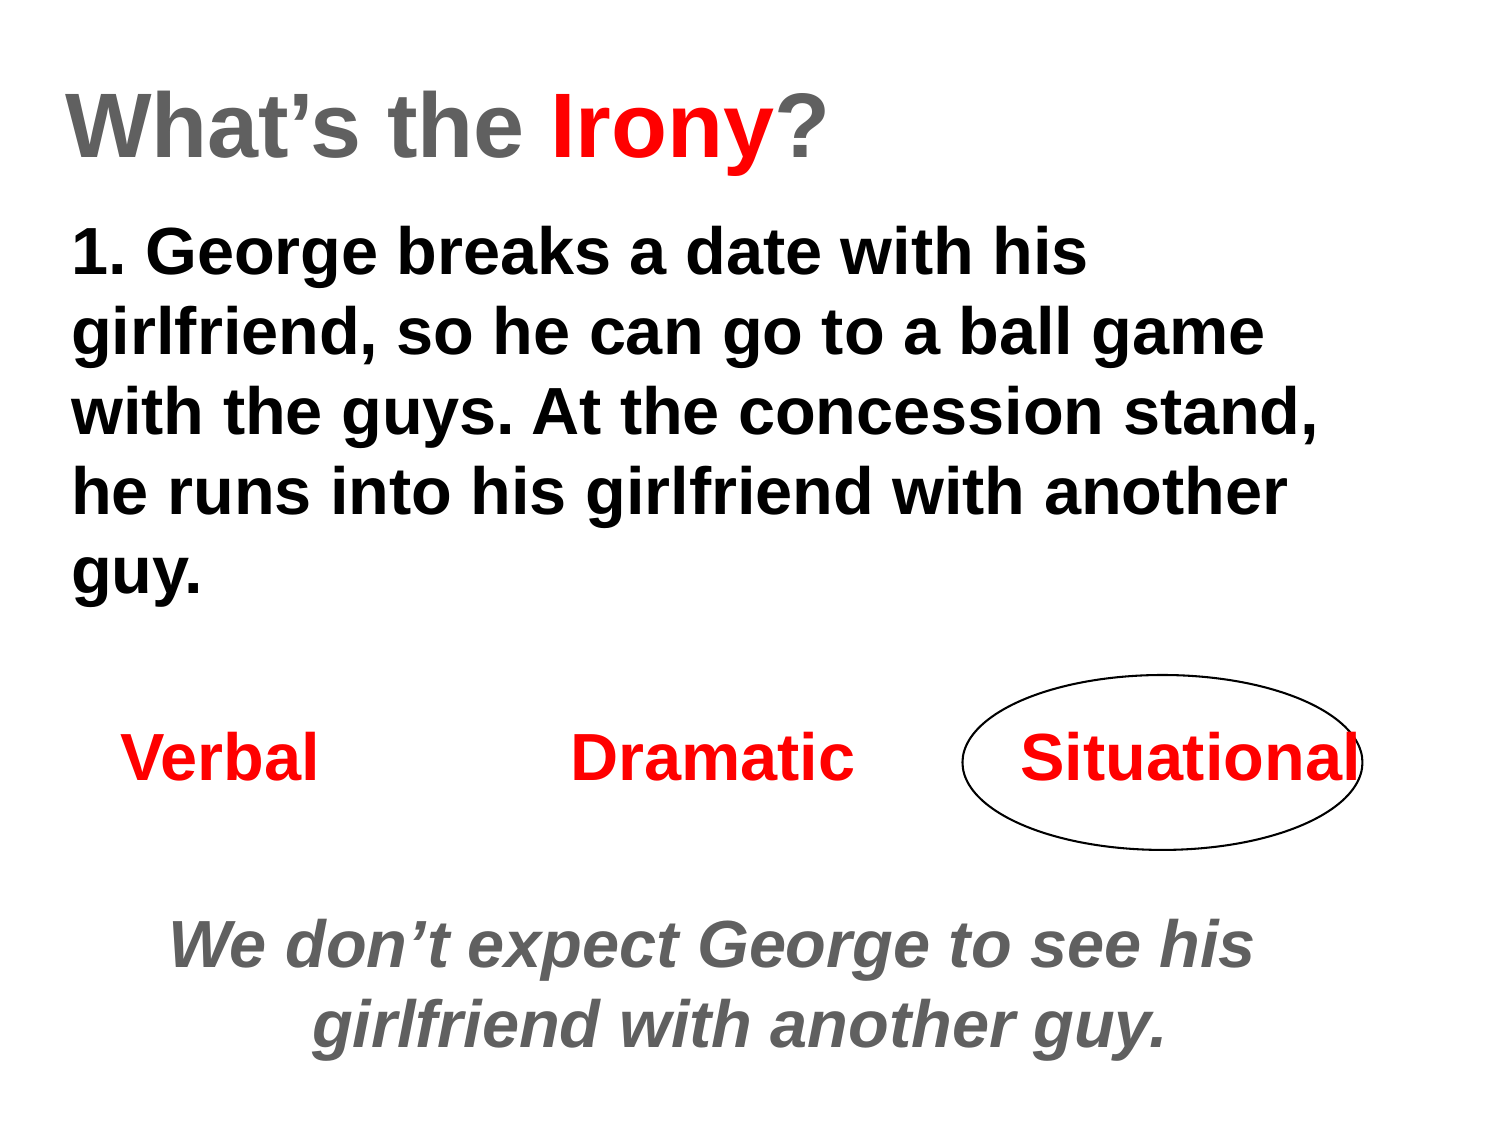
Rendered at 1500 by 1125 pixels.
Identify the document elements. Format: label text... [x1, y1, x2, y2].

list 1. George breaks a date with his girlfriend, so he can go to a ball game with the guys. At the concession stand, he runs into his girlfriend with another guy. Verbal Dramatic Situational We don’t expect George to see his girlfriend with another guy. [0, 200, 1425, 1125]
title What’s the Irony? [50, 50, 1400, 193]
